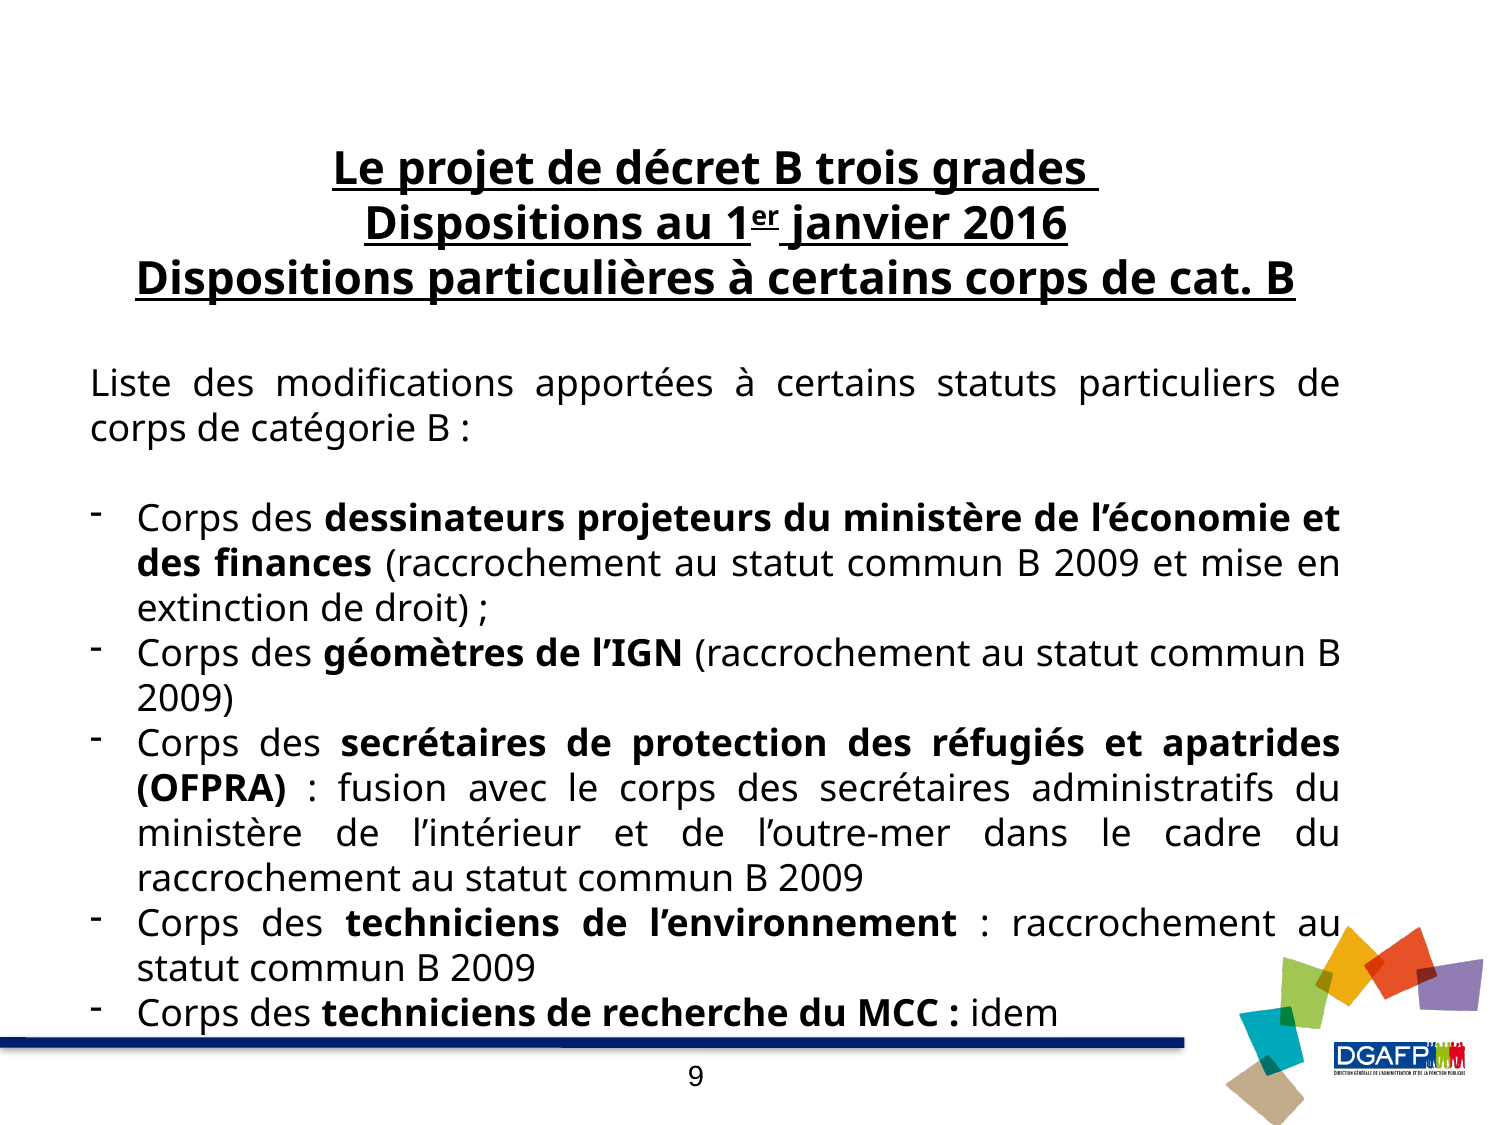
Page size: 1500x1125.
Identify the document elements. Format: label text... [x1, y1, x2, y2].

picture [1357, 918, 1495, 1125]
text_box Le projet de décret B trois grades Dispositions au 1er janvier 2016 Dispositions particulières à certains corps de cat. B Liste des modifications apportées à certains statuts particuliers de corps de catégorie B : Corps des dessinateurs projeteurs du ministère de l’économie et des finances (raccrochement au statut commun B 2009 et mise en extinction de droit) ; Corps des géomètres de l’IGN (raccrochement au statut commun B 2009) Corps des secrétaires de protection des réfugiés et apatrides (OFPRA) : fusion avec le corps des secrétaires administratifs du ministère de l’intérieur et de l’outre-mer dans le cadre du raccrochement au statut commun B 2009 Corps des techniciens de l’environnement : raccrochement au statut commun B 2009 Corps des techniciens de recherche du MCC : idem [75, 131, 1357, 1125]
